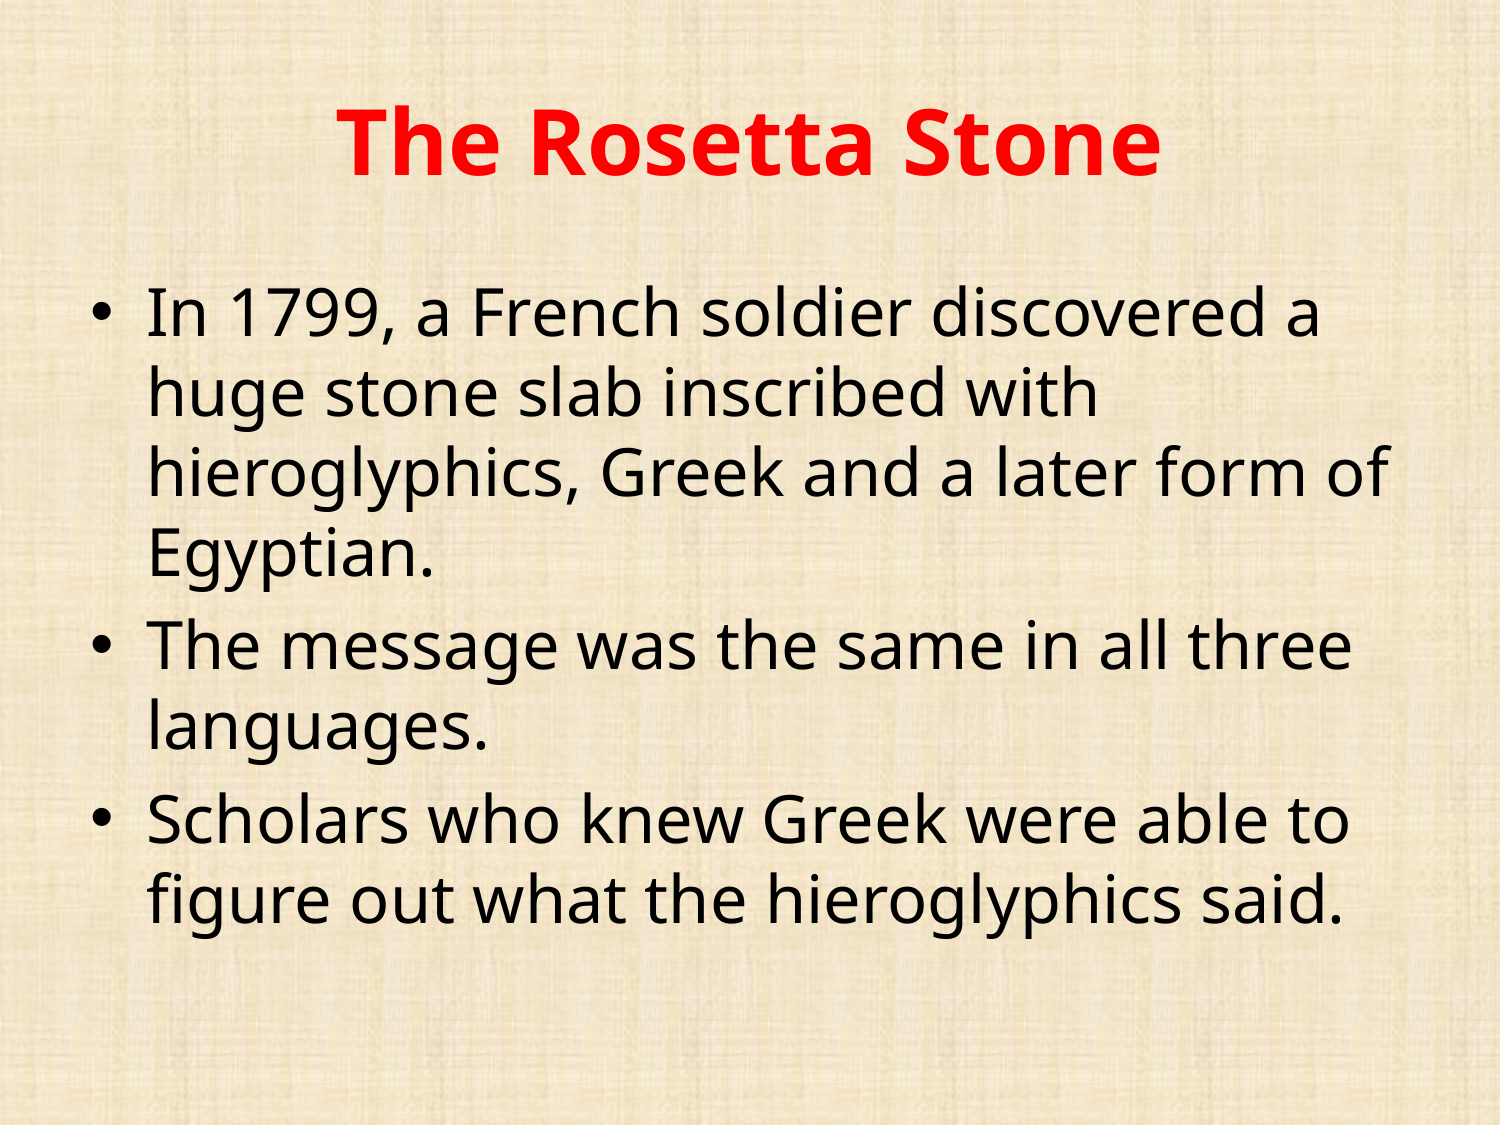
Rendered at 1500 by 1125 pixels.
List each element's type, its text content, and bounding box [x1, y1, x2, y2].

title The Rosetta Stone [75, 45, 1425, 233]
list In 1799, a French soldier discovered a huge stone slab inscribed with hieroglyphics, Greek and a later form of Egyptian. The message was the same in all three languages. Scholars who knew Greek were able to figure out what the hieroglyphics said. [75, 262, 1425, 1005]
